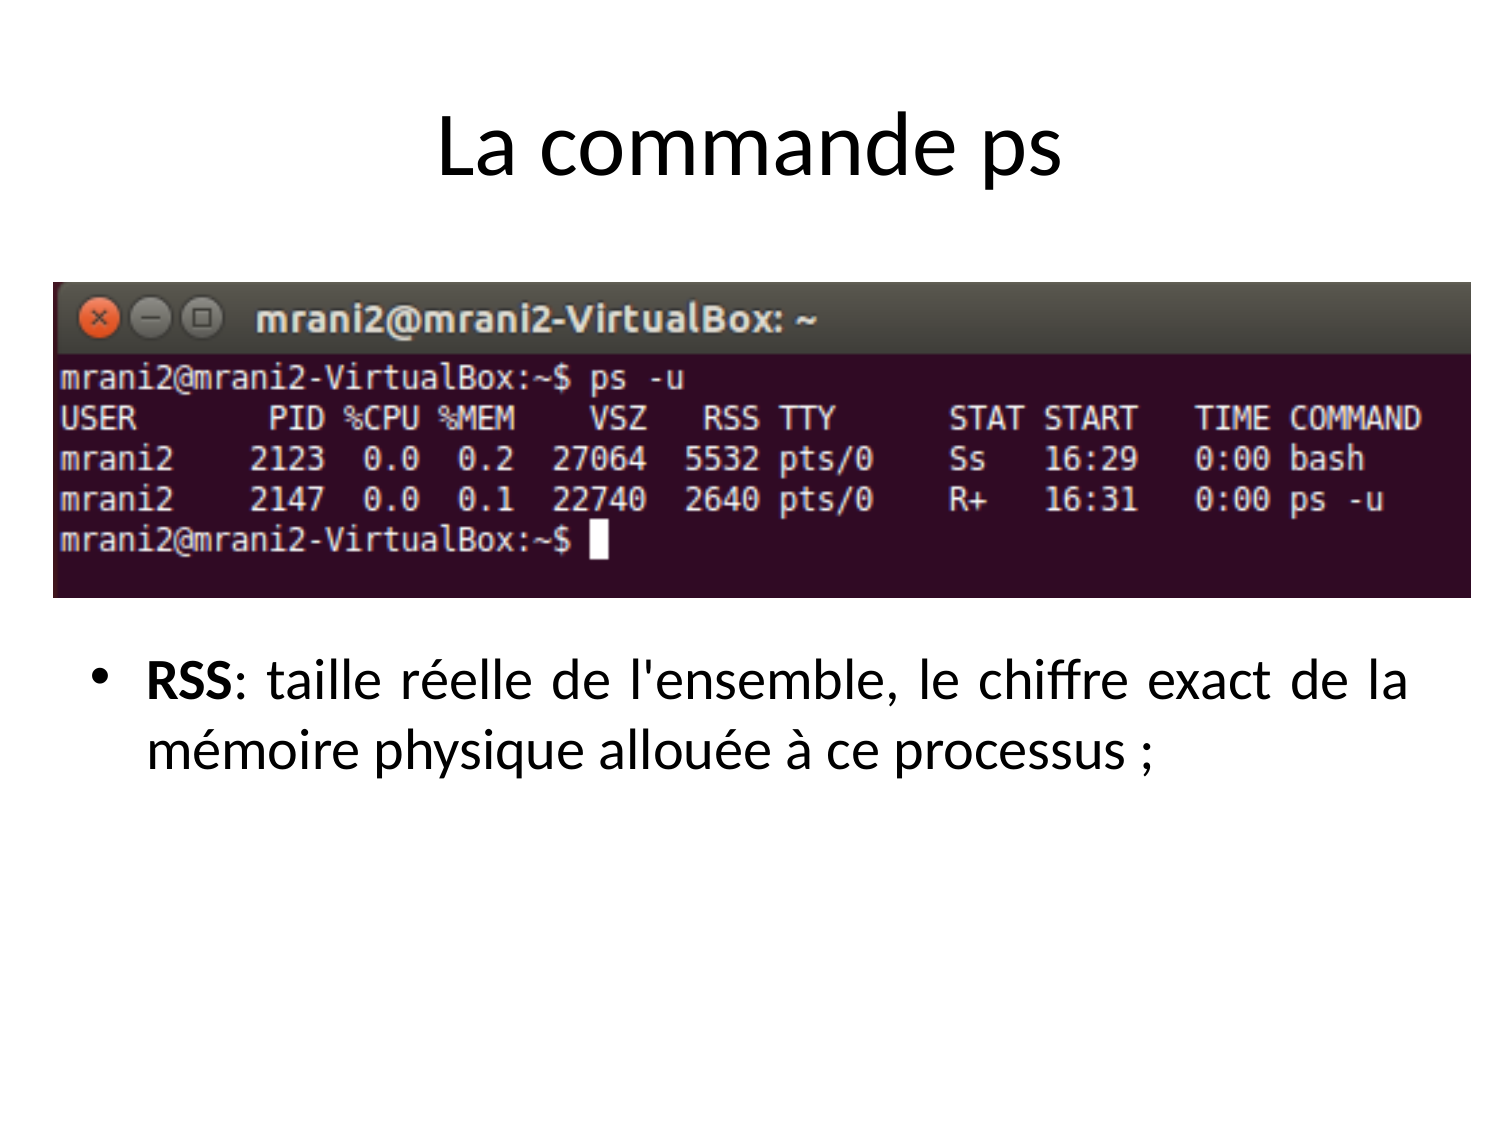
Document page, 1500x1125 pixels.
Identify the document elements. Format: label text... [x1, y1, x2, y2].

text_box RSS: taille réelle de l'ensemble, le chiffre exact de la mémoire physique allouée à ce processus ; [75, 633, 1425, 882]
text_box La commande ps [75, 45, 1425, 233]
picture [53, 281, 1471, 599]
